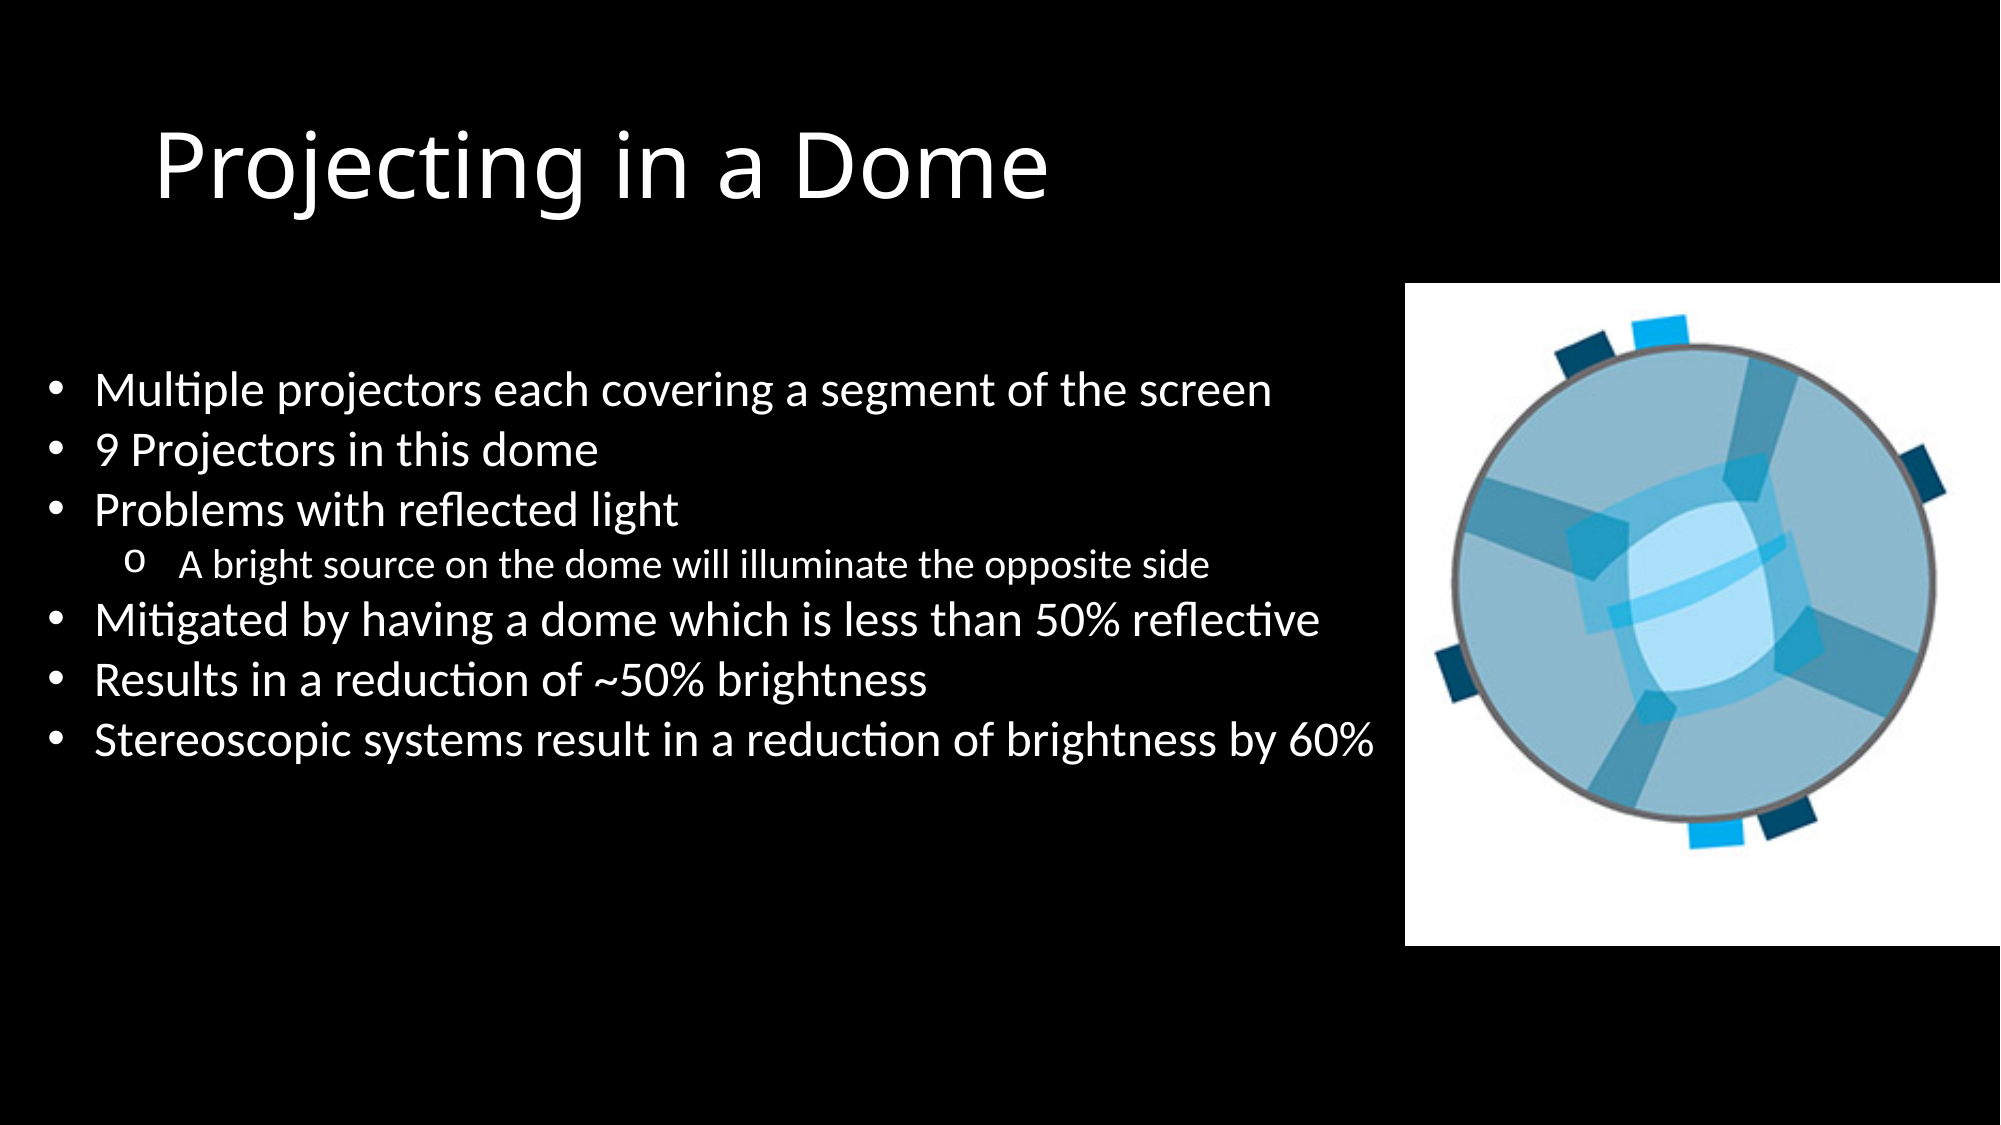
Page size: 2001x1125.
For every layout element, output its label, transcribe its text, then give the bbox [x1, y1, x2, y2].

text_box Multiple projectors each covering a segment of the screen 9 Projectors in this dome Problems with reflected light A bright source on the dome will illuminate the opposite side Mitigated by having a dome which is less than 50% reflective Results in a reduction of ~50% brightness Stereoscopic systems result in a reduction of brightness by 60% [32, 349, 1405, 875]
title Projecting in a Dome [137, 59, 1943, 278]
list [1405, 283, 2000, 946]
